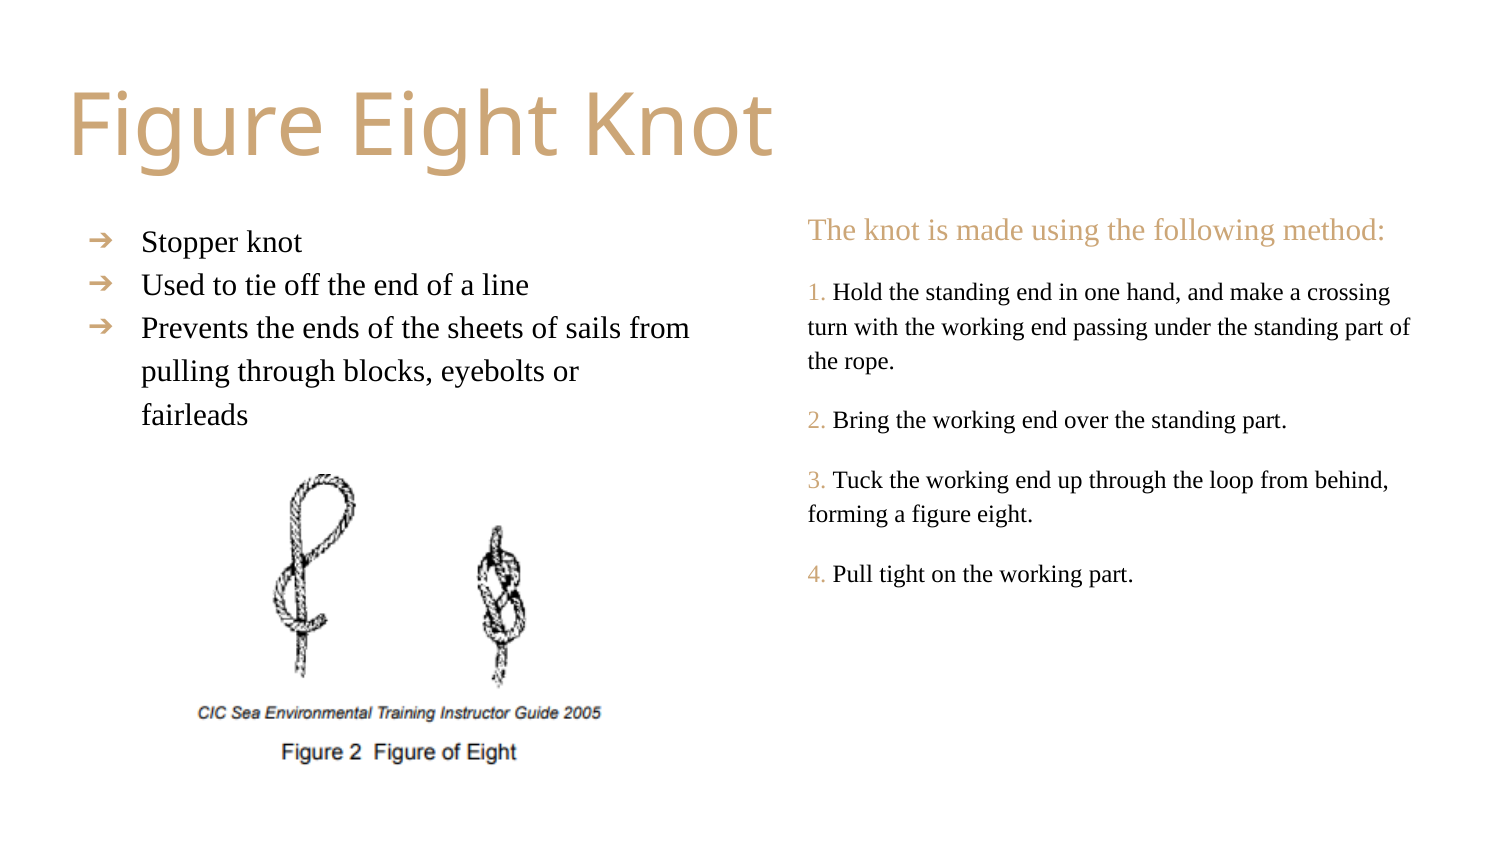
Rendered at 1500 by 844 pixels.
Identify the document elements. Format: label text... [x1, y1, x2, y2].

list Stopper knot Used to tie off the end of a line Prevents the ends of the sheets of sails from pulling through blocks, eyebolts or fairleads [51, 200, 708, 752]
list The knot is made using the following method: 1. Hold the standing end in one hand, and make a crossing turn with the working end passing under the standing part of the rope. 2. Bring the working end over the standing part. 3. Tuck the working end up through the loop from behind, forming a figure eight. 4. Pull tight on the working part. [792, 188, 1449, 739]
title Figure Eight Knot [51, 51, 1449, 189]
picture [115, 474, 655, 777]
